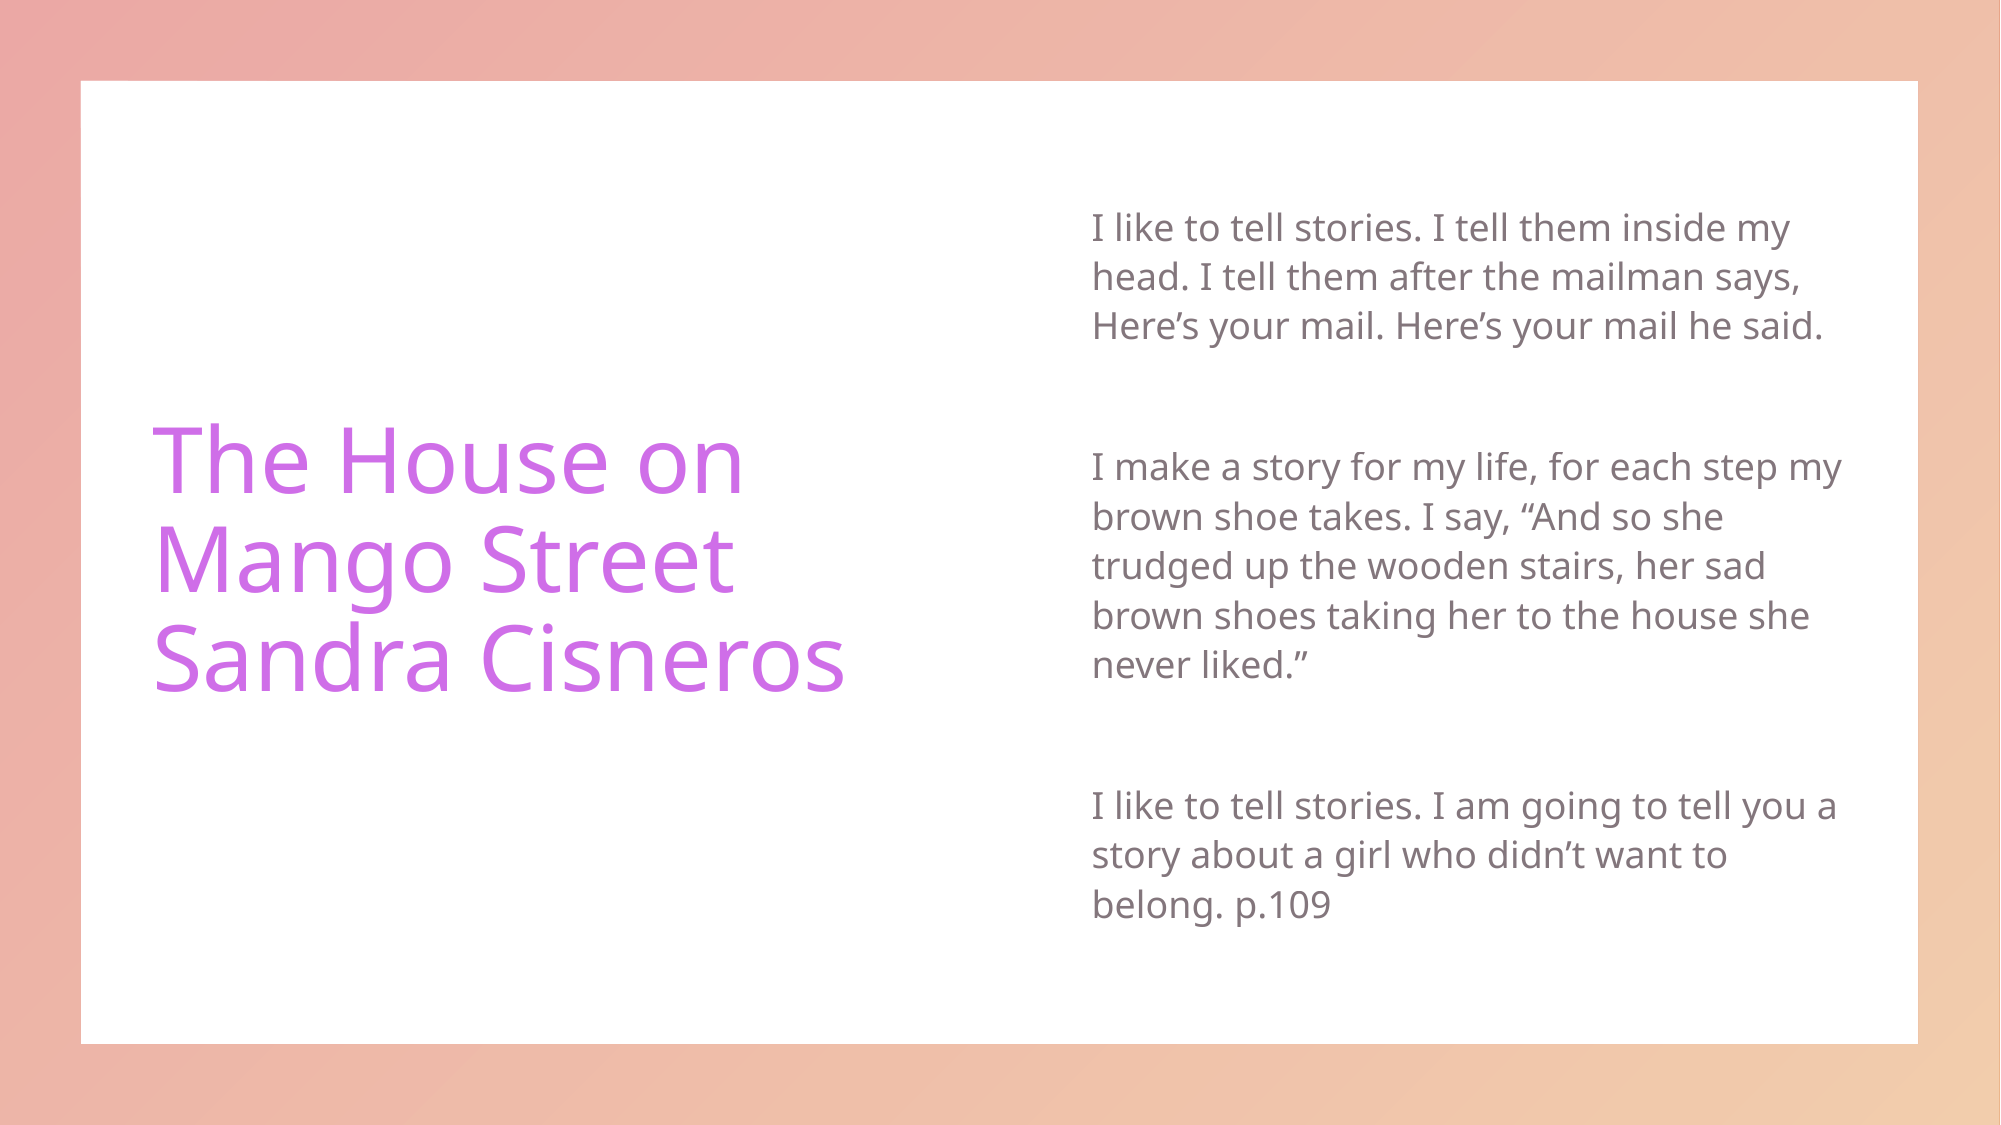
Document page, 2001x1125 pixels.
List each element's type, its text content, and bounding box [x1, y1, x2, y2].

text_box [82, 82, 1918, 1043]
title The House on Mango Street Sandra Cisneros [137, 140, 1000, 985]
text_box [0, 0, 2000, 1125]
list I like to tell stories. I tell them inside my head. I tell them after the mailman says, Here’s your mail. Here’s your mail he said. I make a story for my life, for each step my brown shoe takes. I say, “And so she trudged up the wooden stairs, her sad brown shoes taking her to the house she never liked.” I like to tell stories. I am going to tell you a story about a girl who didn’t want to belong. p.109 [1039, 140, 1863, 985]
